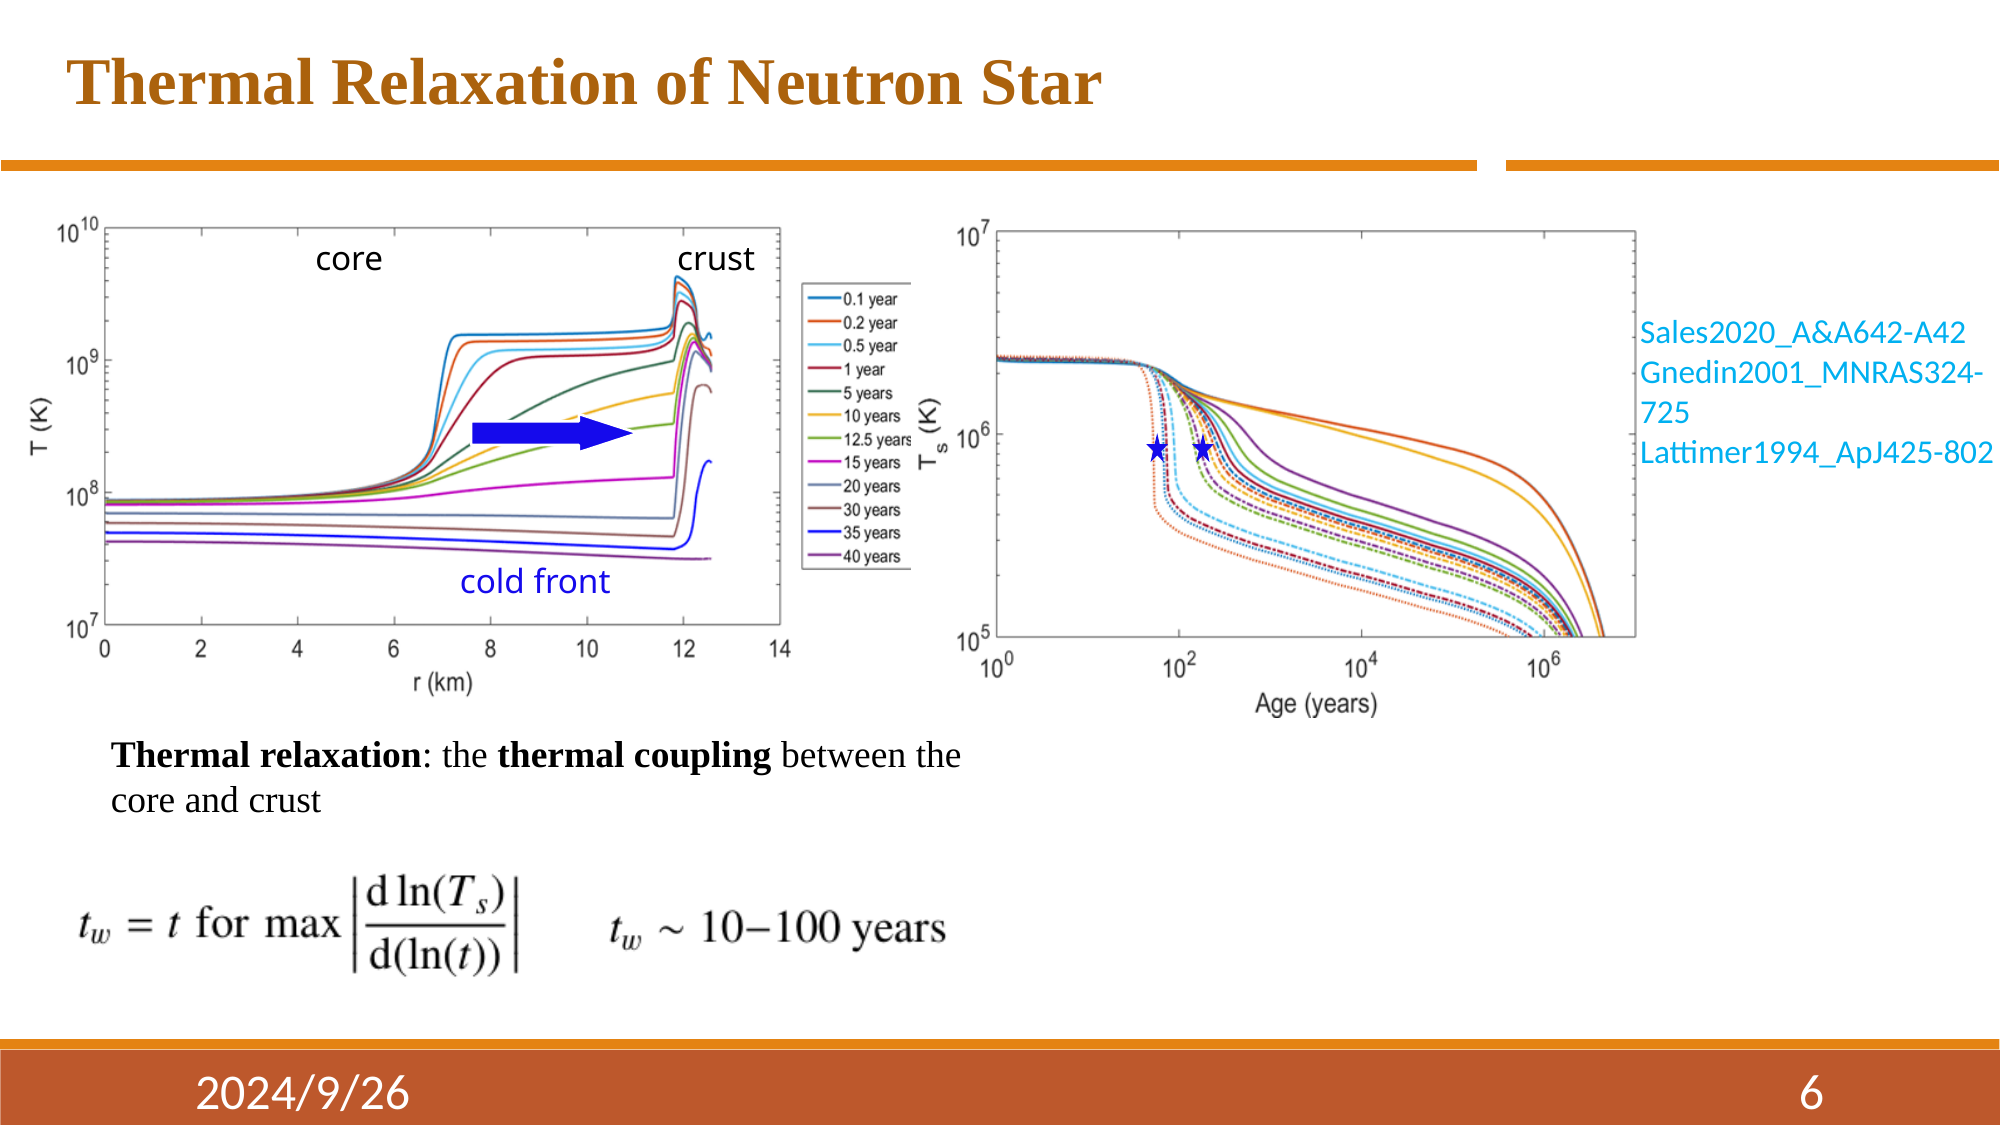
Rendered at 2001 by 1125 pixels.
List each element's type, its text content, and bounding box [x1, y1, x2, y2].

picture [19, 203, 1637, 718]
text_box [0, 158, 1480, 174]
text_box Thermal Relaxation of Neutron Star [51, 30, 1432, 126]
text_box [1504, 158, 2000, 174]
picture [67, 860, 522, 1003]
text_box Thermal relaxation: the thermal coupling between the core and crust [96, 722, 987, 873]
picture [599, 899, 948, 958]
slide_number 6 [1624, 1059, 1840, 1120]
text_box Sales2020_A&A642-A42 Gnedin2001_MNRAS324-725 Lattimer1994_ApJ425-802 [1646, 303, 2000, 478]
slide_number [179, 1059, 586, 1120]
